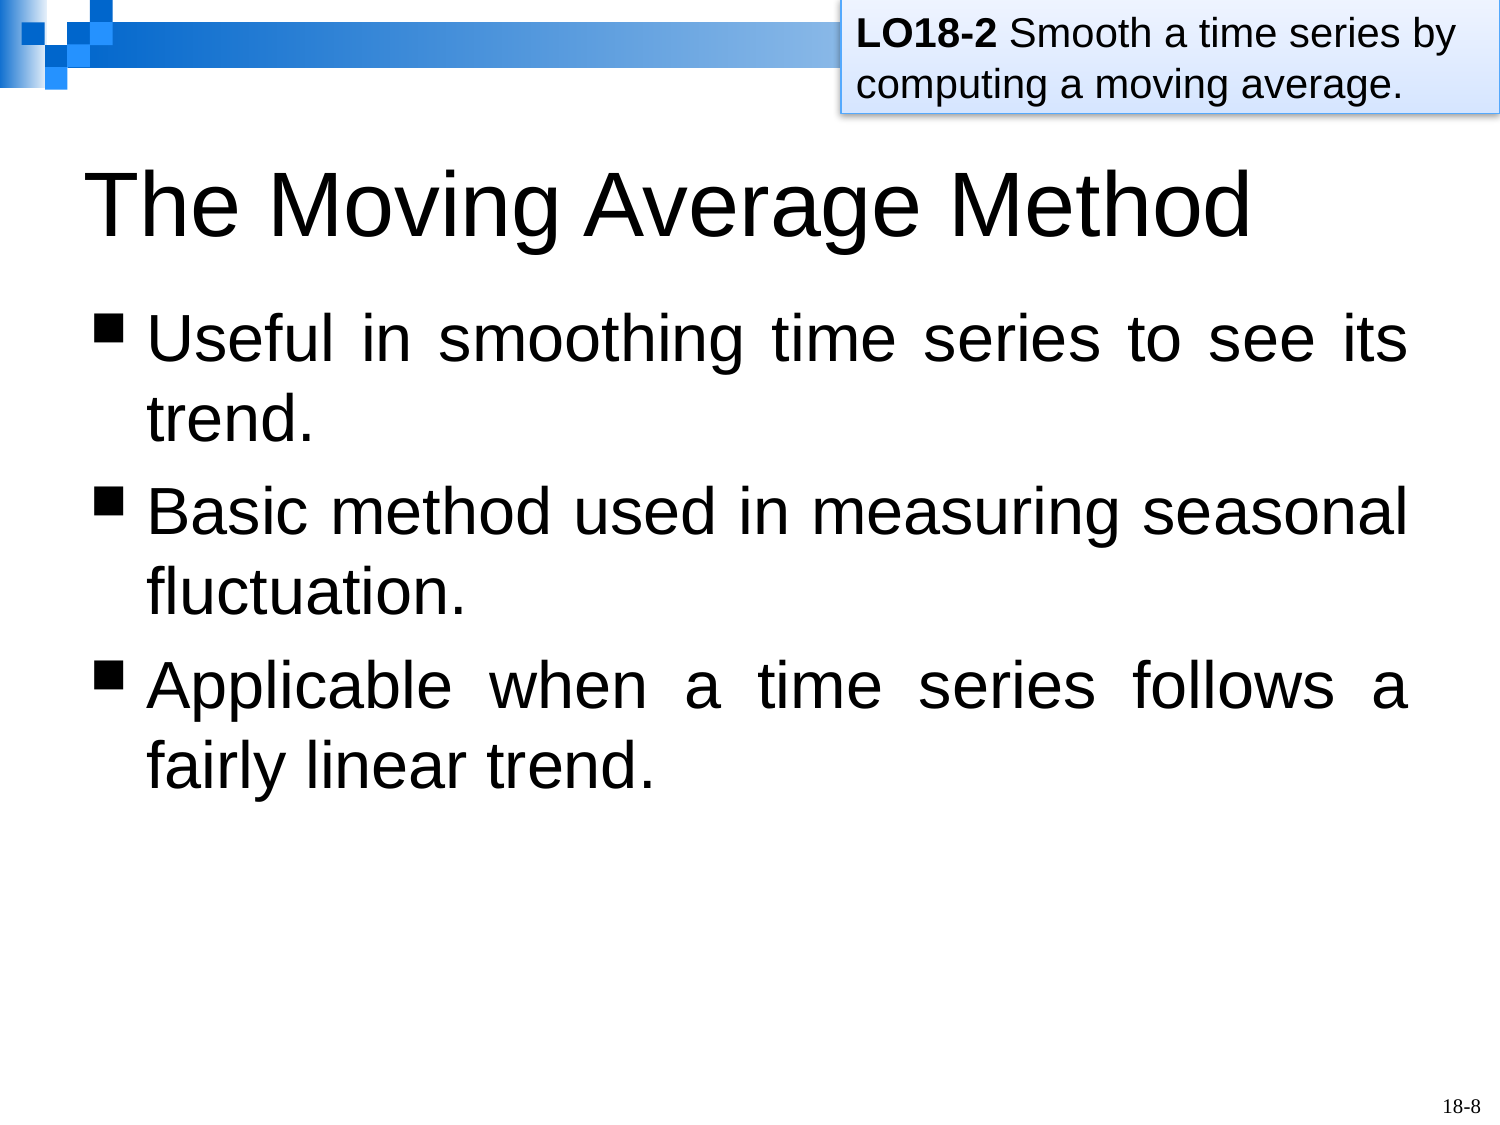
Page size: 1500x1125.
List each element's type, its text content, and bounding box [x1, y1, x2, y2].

list Useful in smoothing time series to see its trend. Basic method used in measuring seasonal fluctuation. Applicable when a time series follows a fairly linear trend. [74, 287, 1426, 926]
text_box LO18-2 Smooth a time series by computing a moving average. [840, 0, 1500, 114]
title The Moving Average Method [68, 137, 1420, 263]
